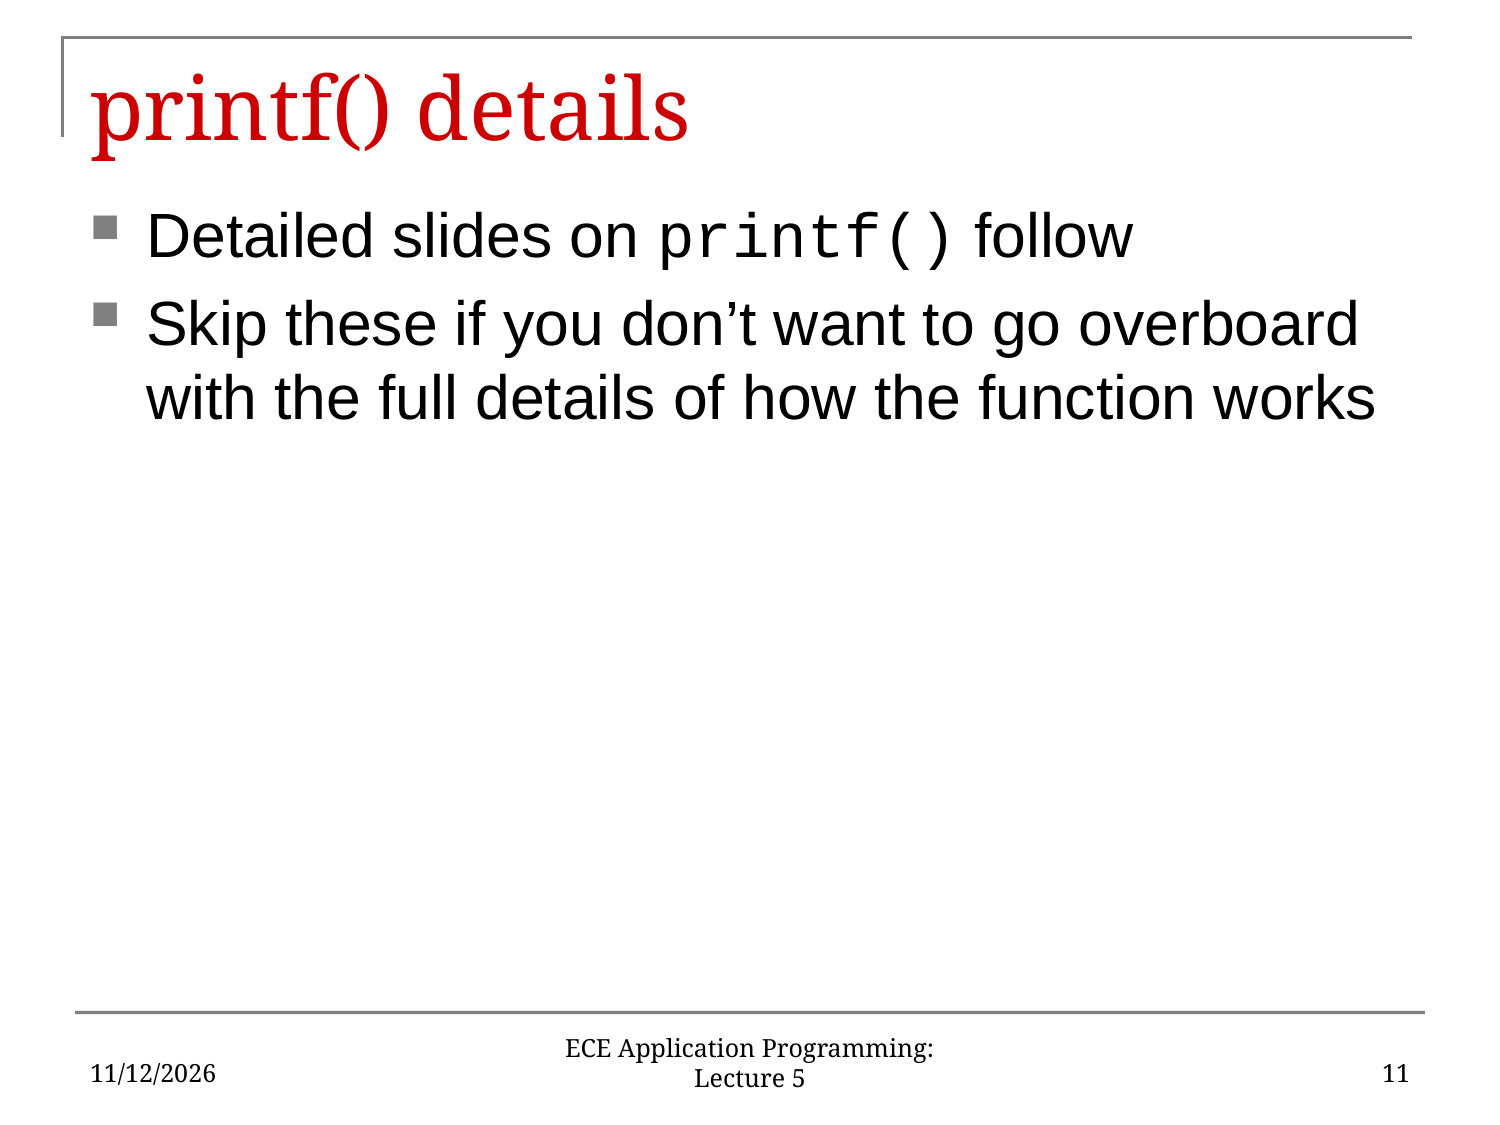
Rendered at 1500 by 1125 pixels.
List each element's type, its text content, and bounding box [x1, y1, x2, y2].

list Detailed slides on printf() follow Skip these if you don’t want to go overboard with the full details of how the function works [75, 187, 1425, 1006]
footer ECE Application Programming: Lecture 5 [512, 1024, 988, 1101]
slide_number 11 [1074, 1023, 1426, 1100]
title printf() details [75, 45, 1425, 163]
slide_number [74, 1023, 426, 1100]
